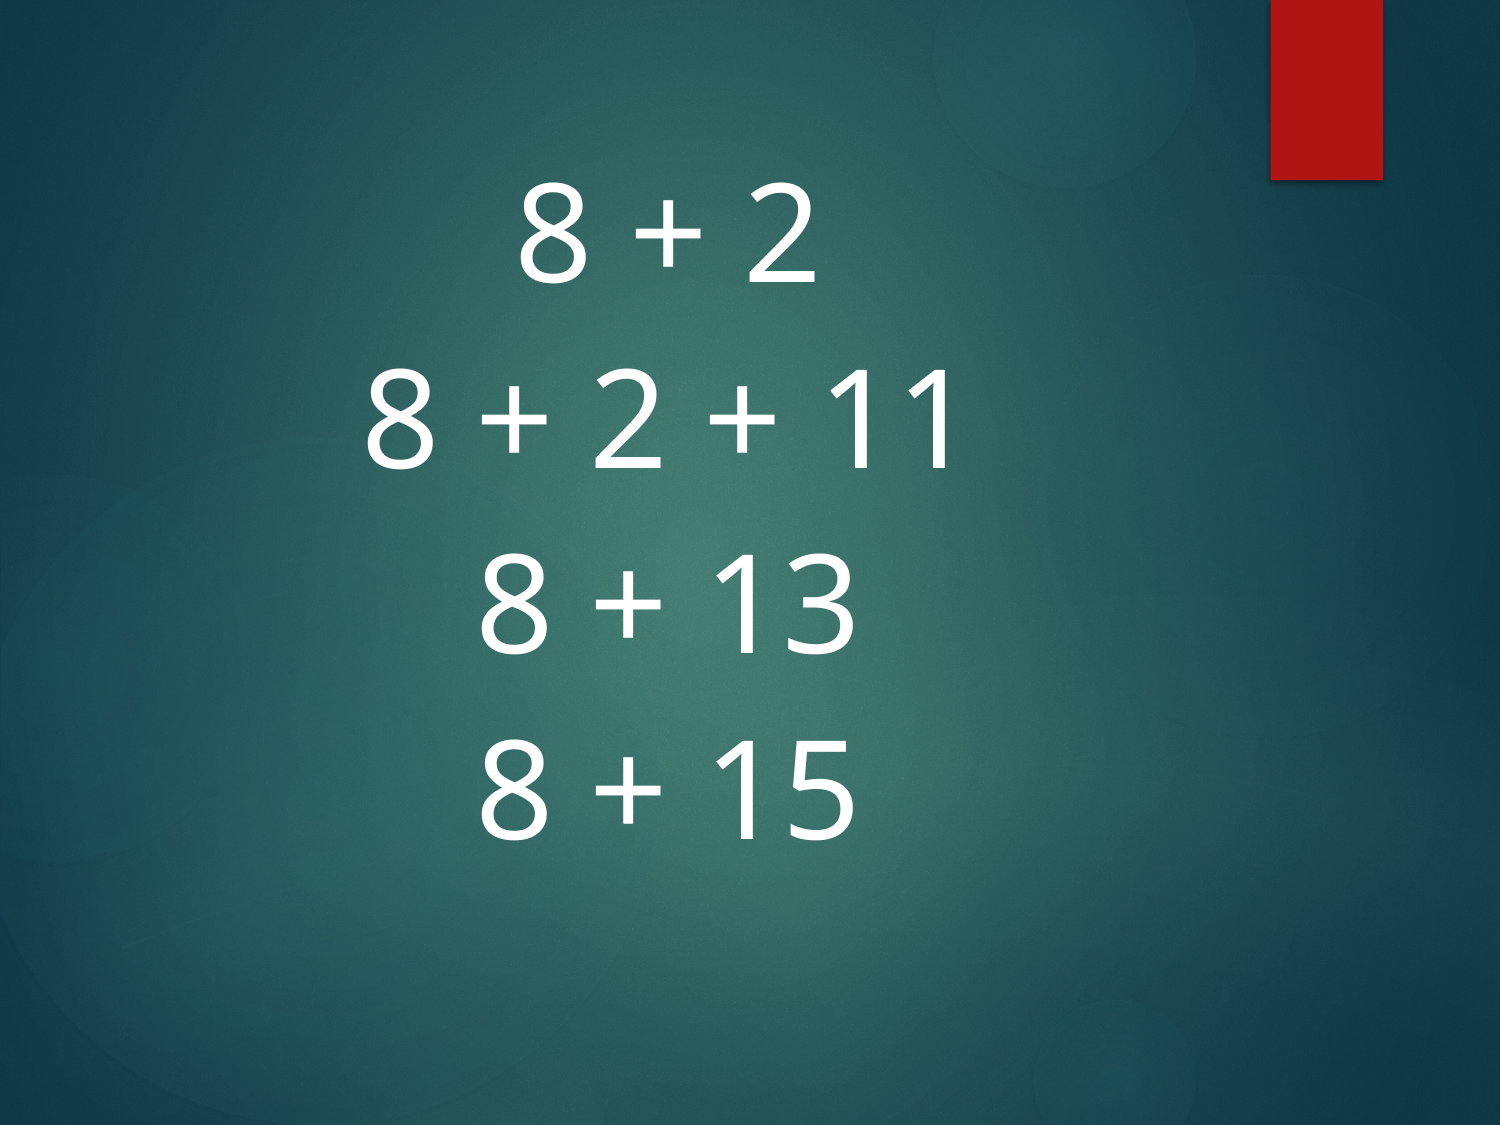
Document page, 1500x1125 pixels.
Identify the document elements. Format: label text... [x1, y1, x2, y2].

list 8 + 2 8 + 2 + 11 8 + 13 8 + 15 [75, 137, 1263, 1059]
